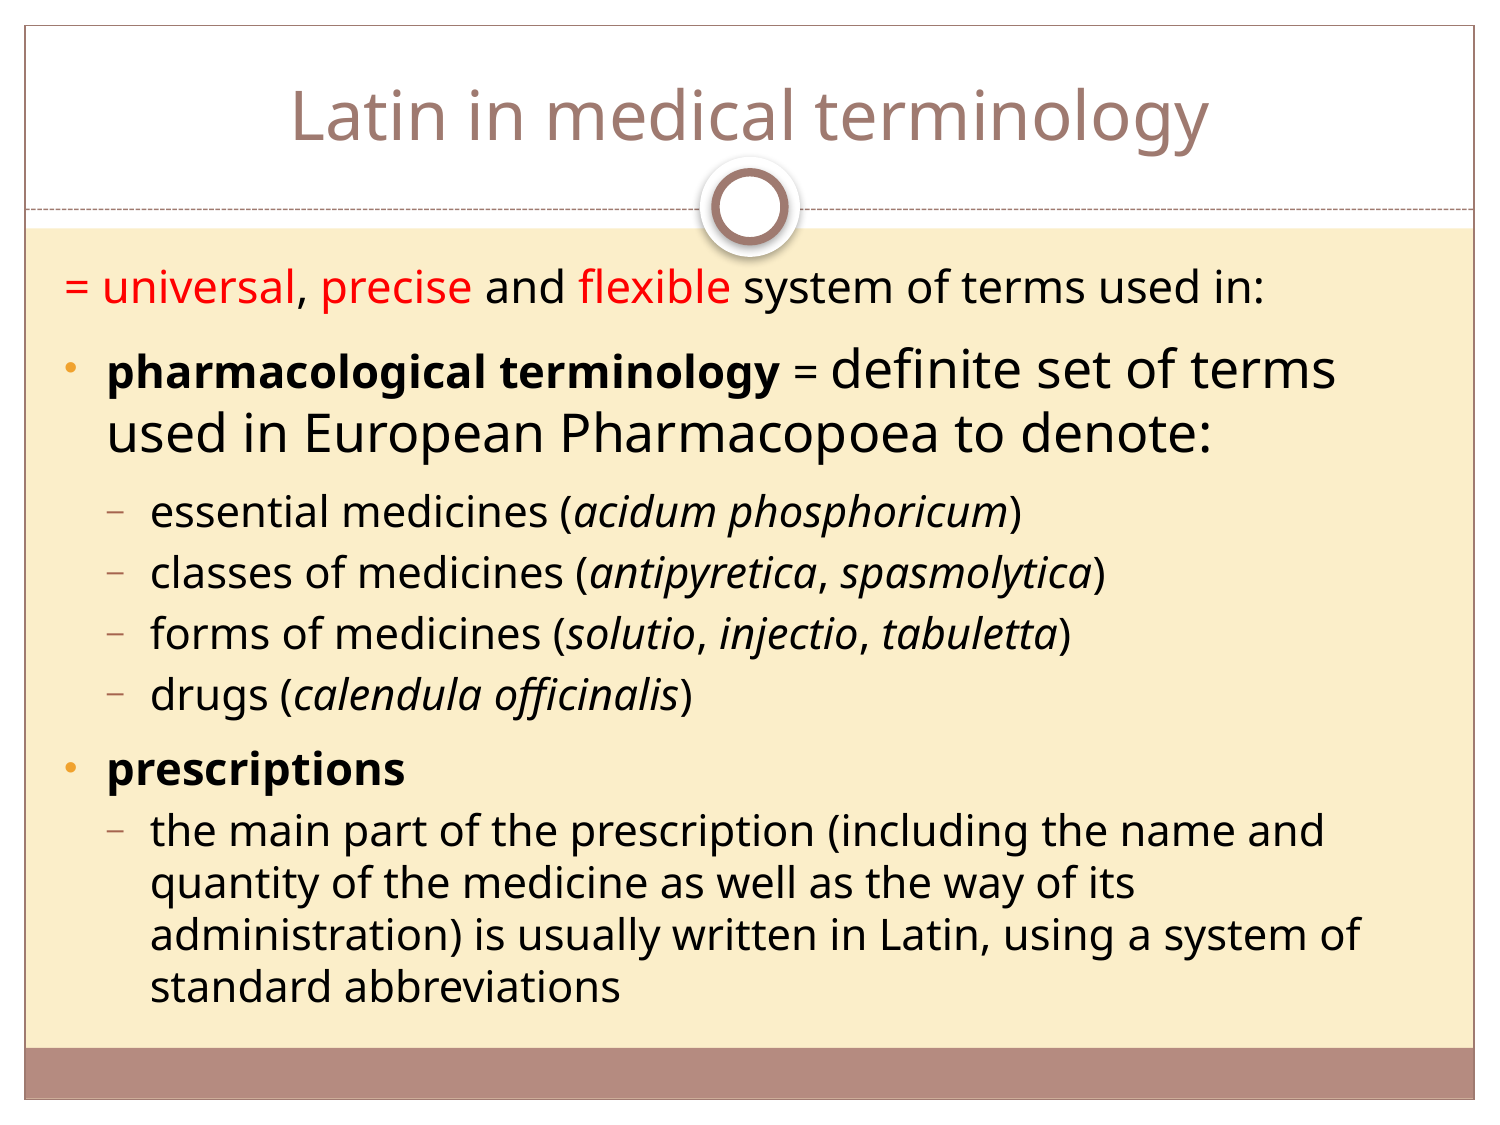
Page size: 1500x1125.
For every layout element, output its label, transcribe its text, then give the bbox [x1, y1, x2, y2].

title Latin in medical terminology [49, 37, 1450, 162]
list = universal, precise and flexible system of terms used in: pharmacological terminology = definite set of terms used in European Pharmacopoea to denote: essential medicines (acidum phosphoricum) classes of medicines (antipyretica, spasmolytica) forms of medicines (solutio, injectio, tabuletta) drugs (calendula officinalis) prescriptions the main part of the prescription (including the name and quantity of the medicine as well as the way of its administration) is usually written in Latin, using a system of standard abbreviations [49, 250, 1445, 1024]
